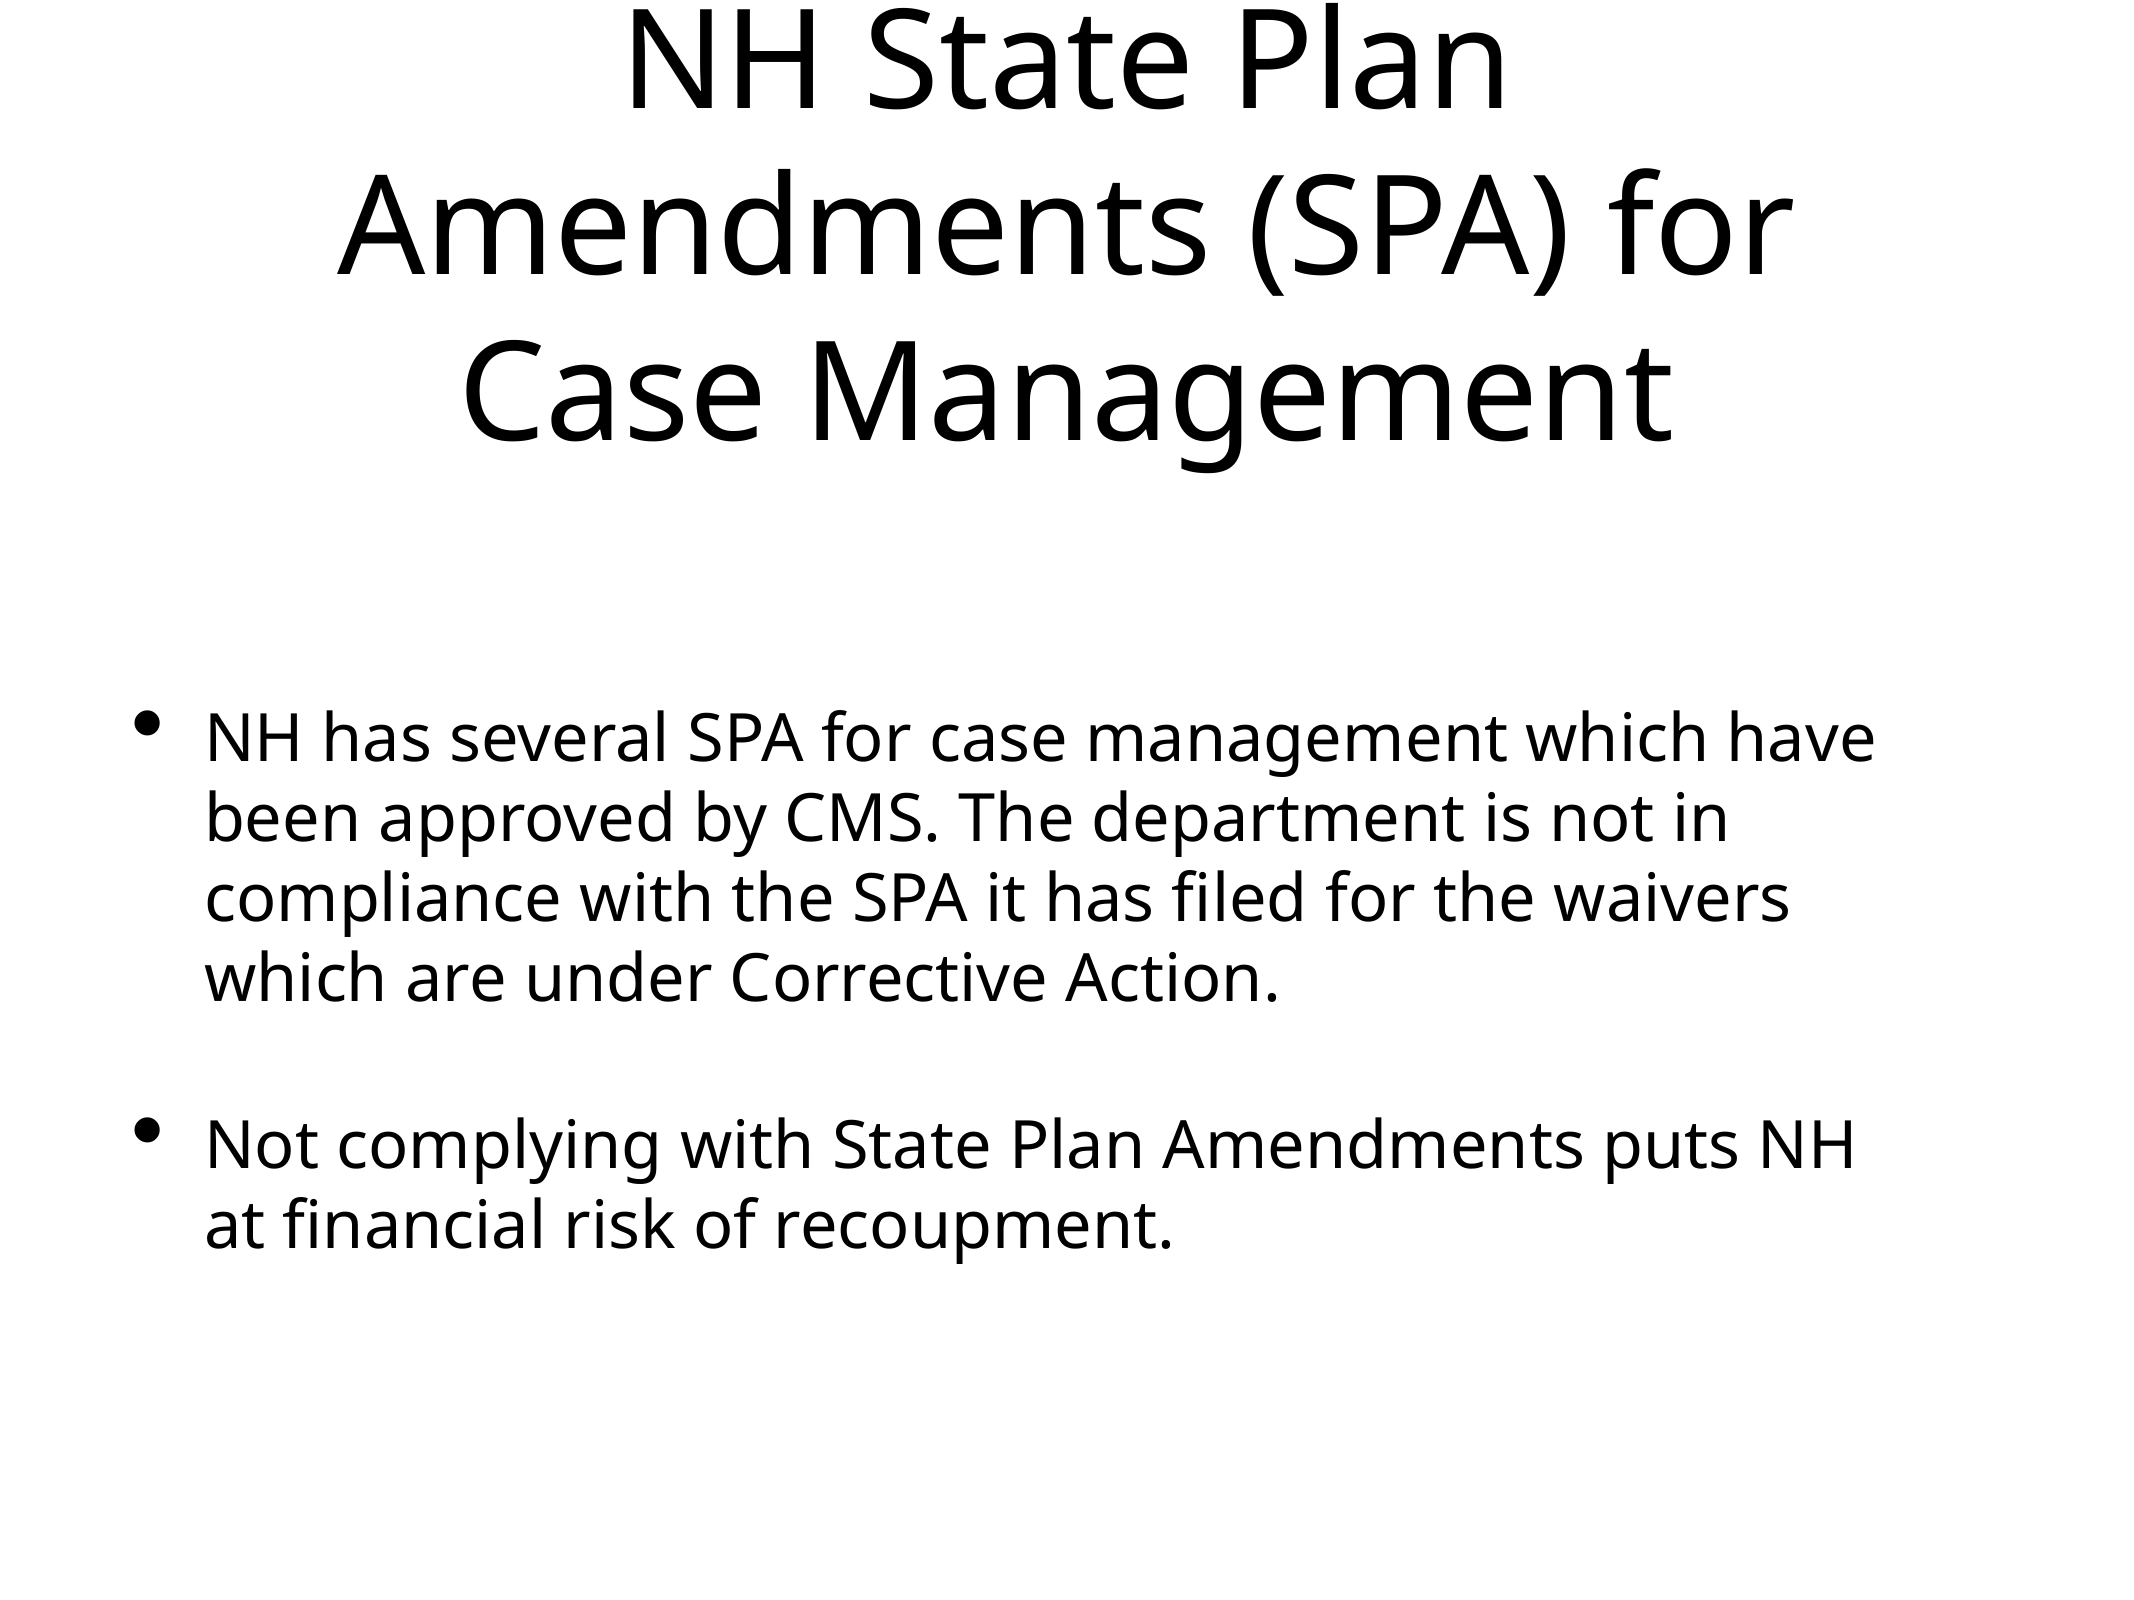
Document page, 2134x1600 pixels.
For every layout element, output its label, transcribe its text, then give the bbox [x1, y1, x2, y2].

title NH State Plan Amendments (SPA) for Case Management [155, 41, 1978, 397]
list NH has several SPA for case management which have been approved by CMS. The department is not in compliance with the SPA it has filed for the waivers which are under Corrective Action. Not complying with State Plan Amendments puts NH at financial risk of recoupment. [122, 461, 1945, 1495]
